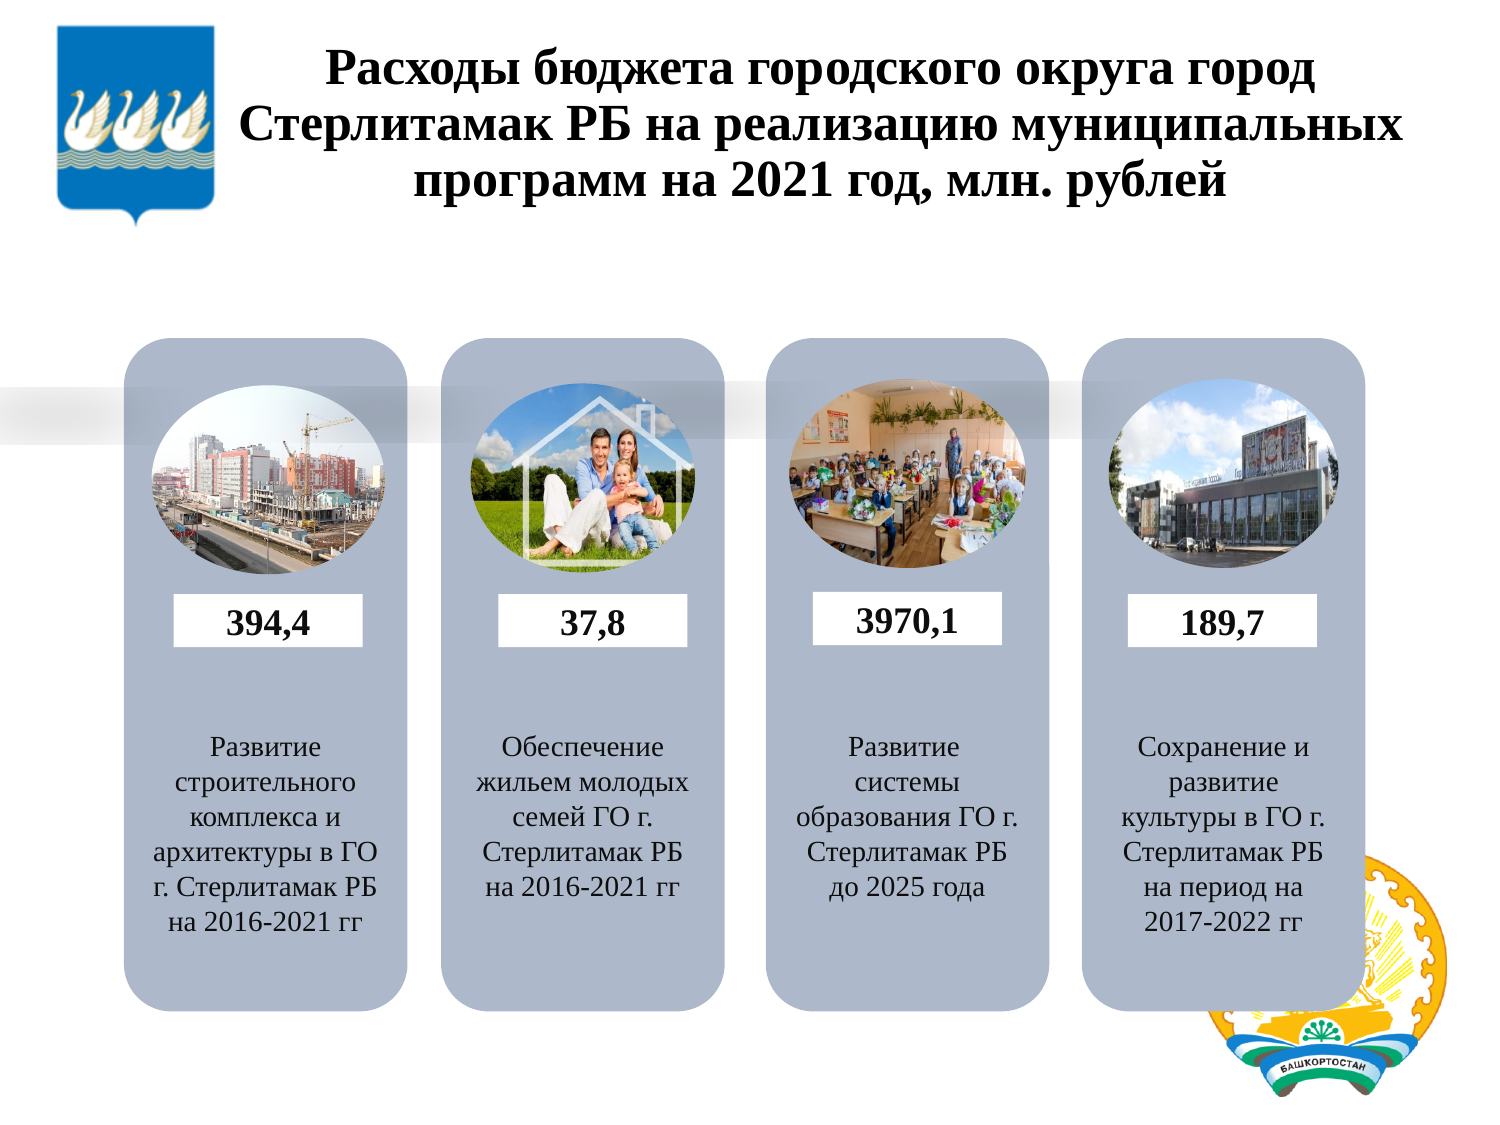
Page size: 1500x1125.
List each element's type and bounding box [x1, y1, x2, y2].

text_box [122, 337, 409, 1013]
picture [52, 16, 219, 238]
text_box [1080, 337, 1367, 1013]
picture [1198, 848, 1447, 1097]
picture [470, 383, 696, 573]
title [219, 26, 1447, 221]
picture [1108, 378, 1339, 568]
picture [151, 385, 385, 575]
text_box [440, 337, 726, 1013]
text_box [764, 337, 1051, 1013]
picture [789, 378, 1026, 568]
